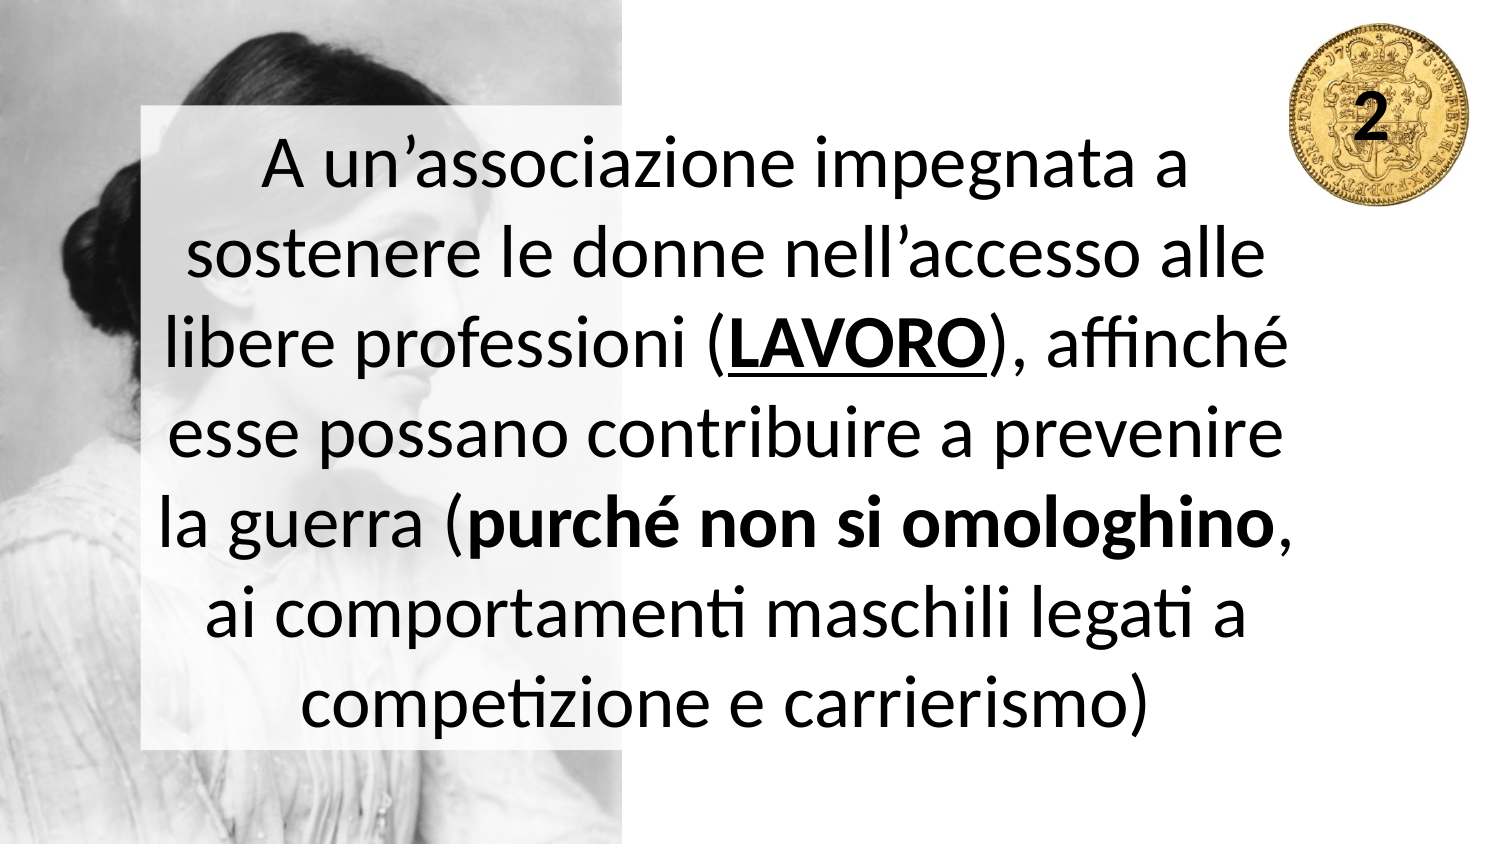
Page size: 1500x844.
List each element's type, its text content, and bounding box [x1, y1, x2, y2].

text_box A un’associazione impegnata a sostenere le donne nell’accesso alle libere professioni (LAVORO), affinché esse possano contribuire a prevenire la guerra (purché non si omologhino, ai comportamenti maschili legati a competizione e carrierismo) [626, 105, 1313, 751]
picture [0, 0, 622, 844]
picture [1288, 23, 1471, 207]
